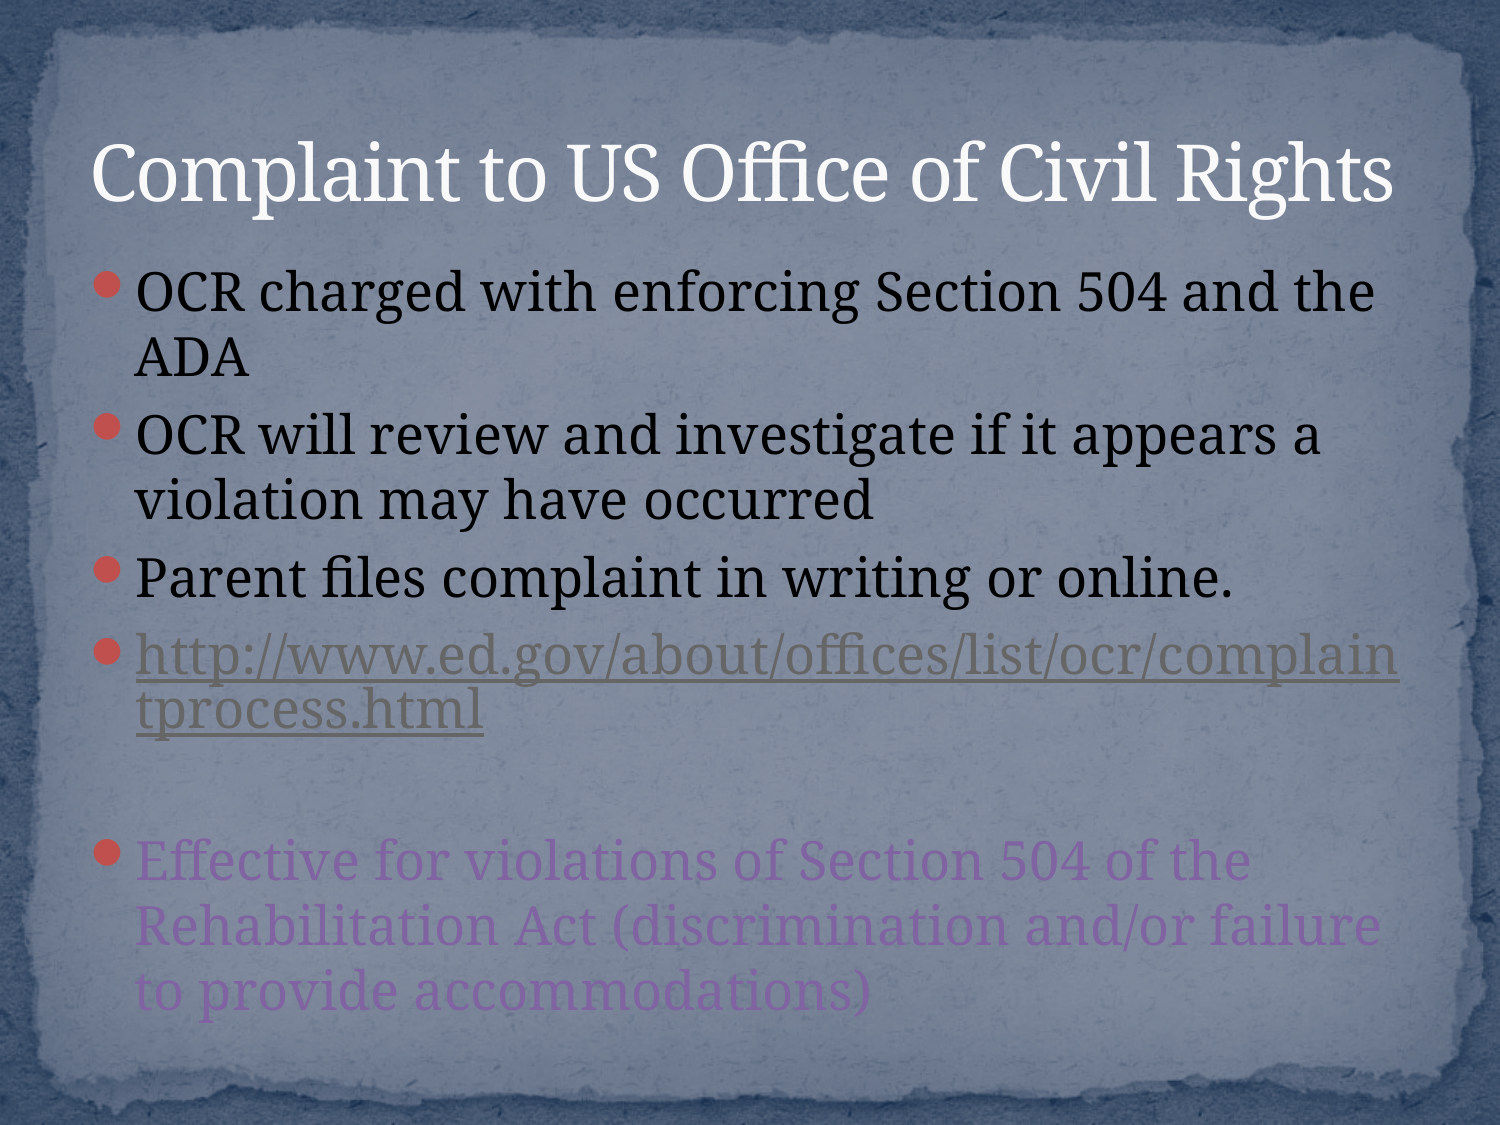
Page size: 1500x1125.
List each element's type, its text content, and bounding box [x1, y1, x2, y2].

title Complaint to US Office of Civil Rights [74, 24, 1425, 225]
list OCR charged with enforcing Section 504 and the ADA OCR will review and investigate if it appears a violation may have occurred Parent files complaint in writing or online. http://www.ed.gov/about/offices/list/ocr/complaintprocess.html Effective for violations of Section 504 of the Rehabilitation Act (discrimination and/or failure to provide accommodations) [75, 249, 1425, 1000]
